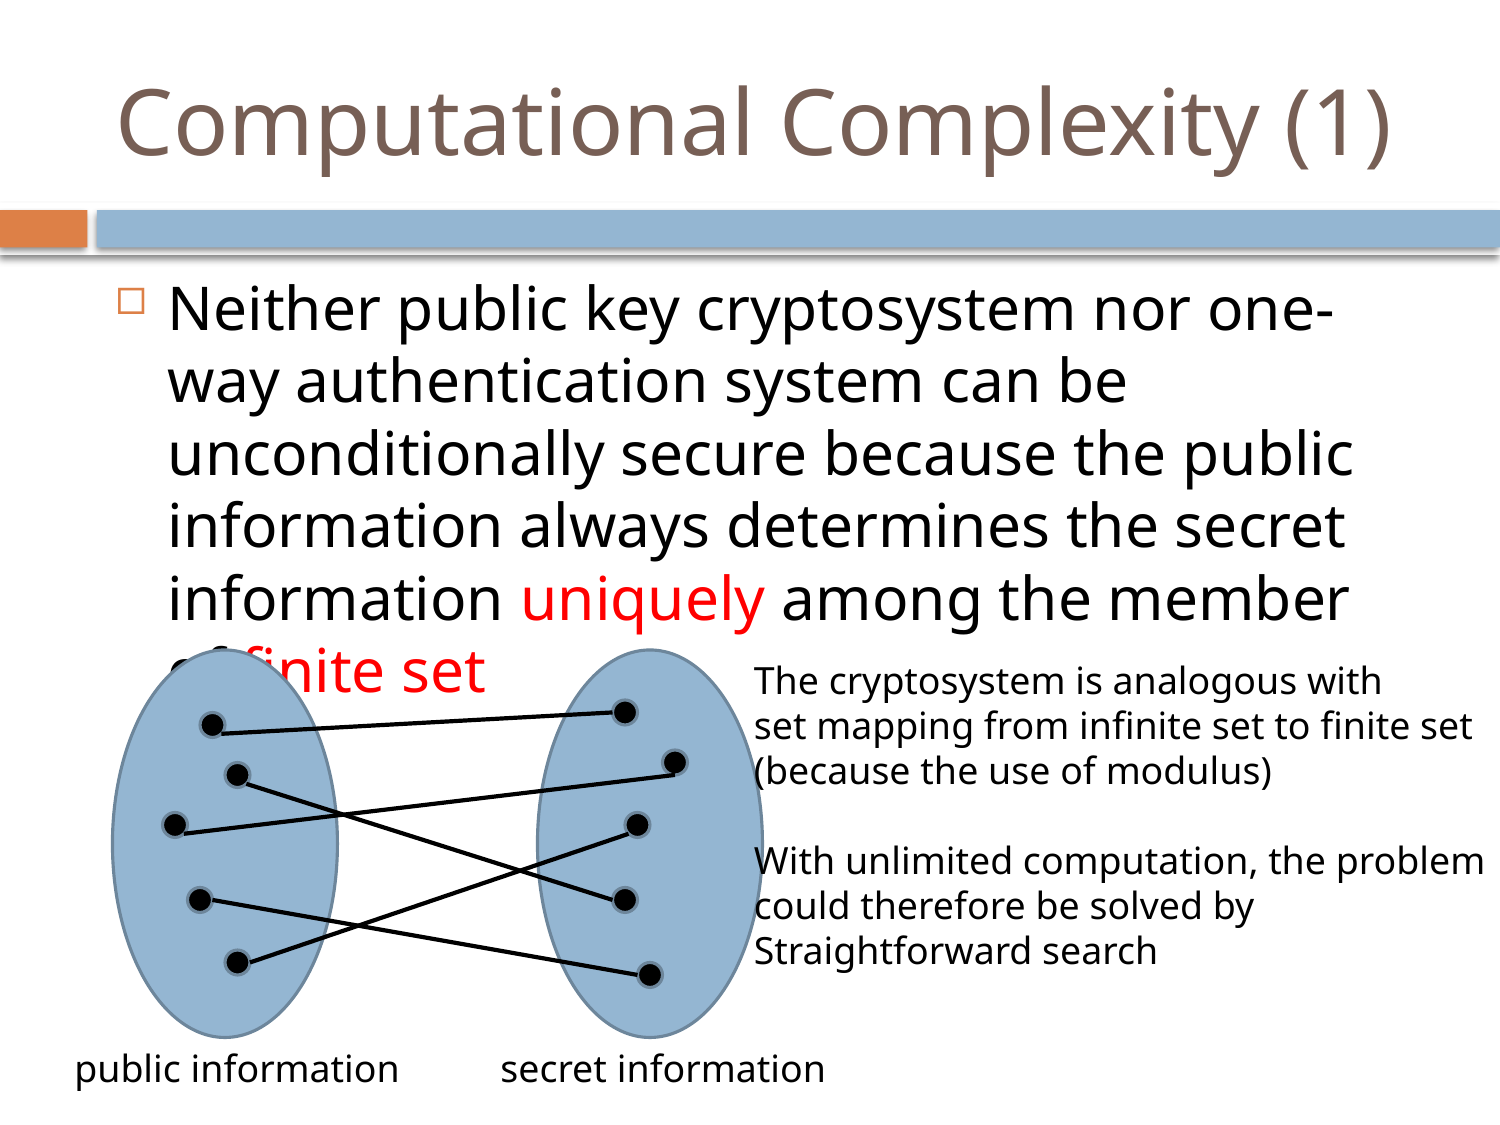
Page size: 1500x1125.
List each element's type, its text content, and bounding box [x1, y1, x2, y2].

title Computational Complexity (1) [100, 37, 1438, 200]
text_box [112, 649, 763, 1038]
text_box The cryptosystem is analogous with set mapping from infinite set to finite set (because the use of modulus) With unlimited computation, the problem could therefore be solved by Straightforward search [763, 649, 1500, 980]
text_box secret information [485, 1037, 842, 1098]
list Neither public key cryptosystem nor one-way authentication system can be unconditionally secure because the public information always determines the secret information uniquely among the member of finite set [100, 262, 1438, 1000]
text_box public information [59, 1037, 415, 1098]
